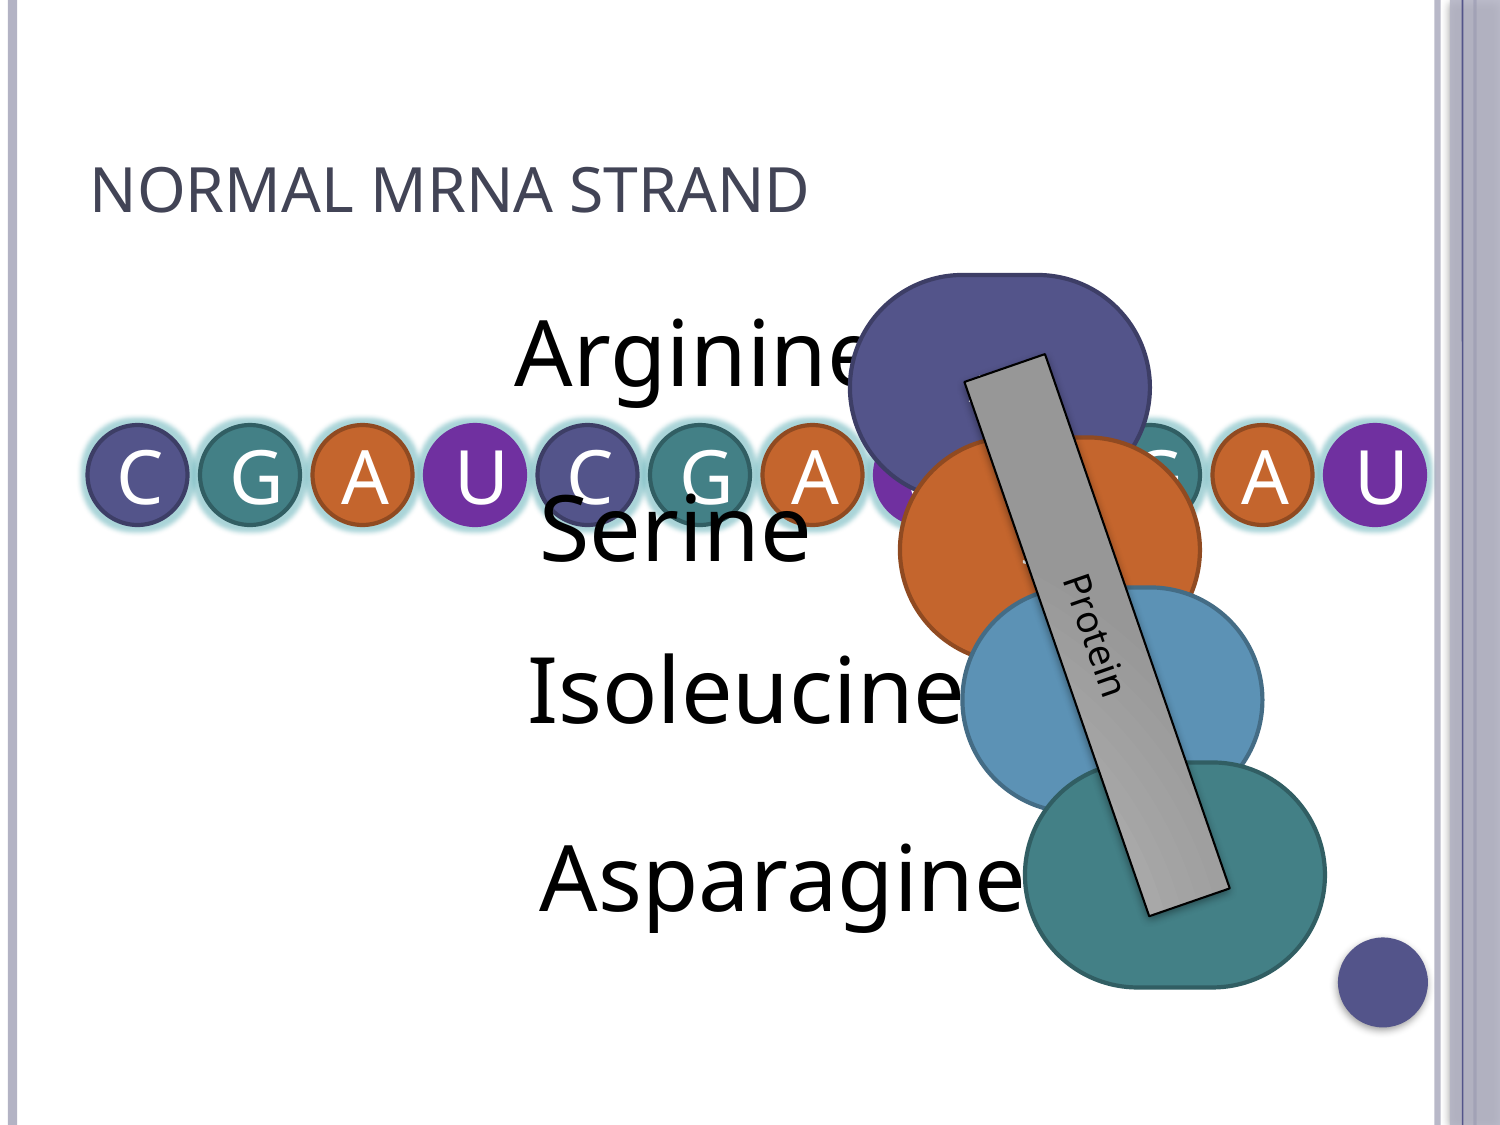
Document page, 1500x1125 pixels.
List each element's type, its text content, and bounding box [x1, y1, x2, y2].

text_box Ser [897, 441, 1029, 656]
title Normal mRNA Strand [75, 45, 1300, 233]
text_box G [197, 422, 303, 528]
text_box C [85, 422, 190, 528]
text_box U [423, 422, 526, 528]
text_box A [310, 422, 415, 528]
text_box G [649, 422, 751, 462]
text_box U [1322, 422, 1428, 528]
text_box Arg [847, 272, 1153, 491]
text_box G [1137, 422, 1203, 505]
text_box Iso [1131, 585, 1265, 764]
text_box Asparagine [524, 812, 1041, 938]
text_box Ser [1079, 435, 1203, 593]
text_box Asp [1022, 760, 1328, 990]
text_box Serine [524, 462, 913, 588]
text_box Isoleucine [512, 624, 971, 750]
text_box Protein [963, 353, 1231, 918]
text_box A [1210, 422, 1315, 528]
text_box C [537, 422, 638, 462]
text_box Arginine [499, 287, 905, 413]
text_box A [762, 422, 863, 462]
text_box Iso [960, 594, 1090, 810]
